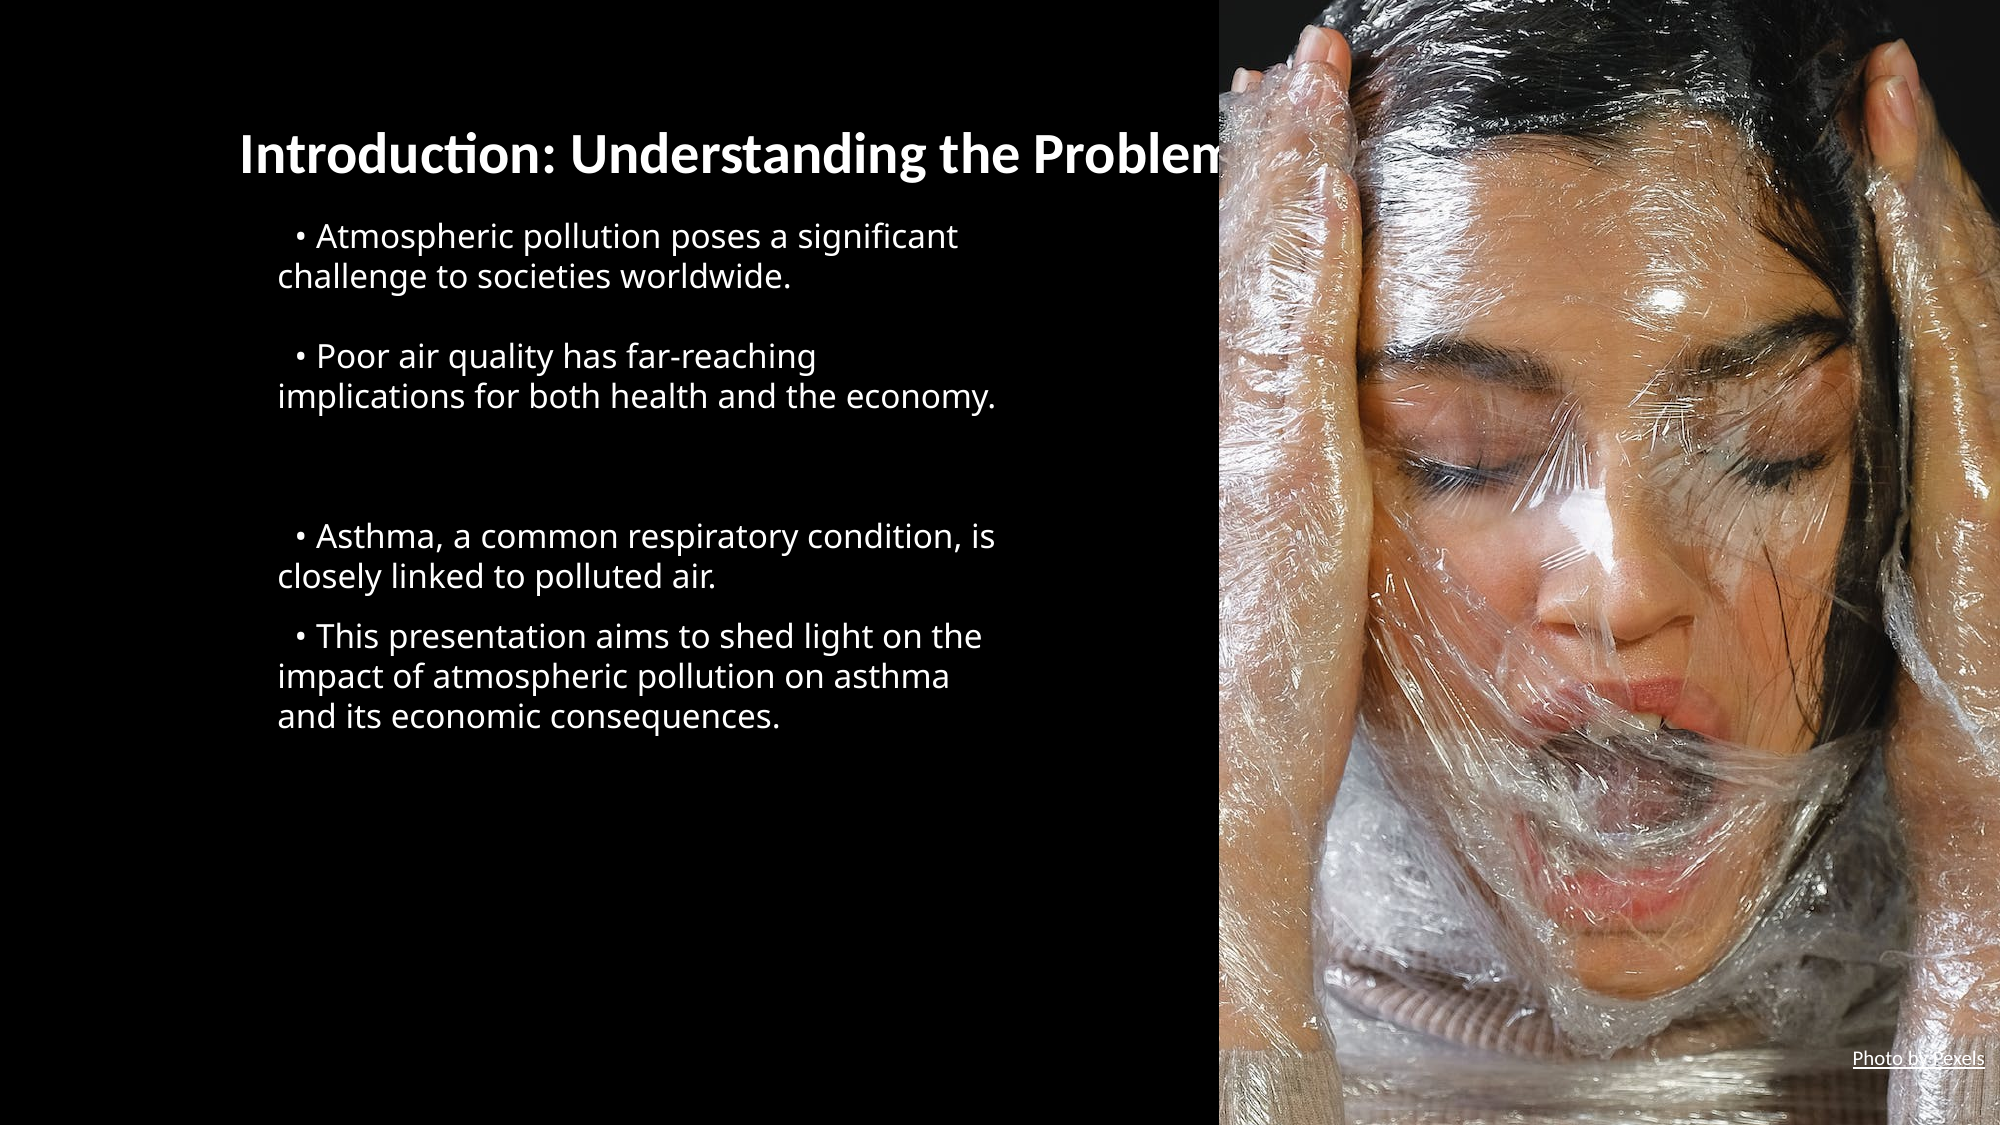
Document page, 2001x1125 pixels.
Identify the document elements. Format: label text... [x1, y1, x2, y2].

text_box • This presentation aims to shed light on the impact of atmospheric pollution on asthma and its economic consequences. [262, 637, 1013, 713]
text_box • Atmospheric pollution poses a significant challenge to societies worldwide. [262, 217, 1013, 293]
text_box • Asthma, a common respiratory condition, is closely linked to polluted air. [262, 517, 1013, 593]
text_box • Poor air quality has far-reaching implications for both health and the economy. [262, 337, 1013, 413]
picture [1219, 0, 2000, 1125]
text_box Introduction: Understanding the Problem [225, 112, 1219, 188]
